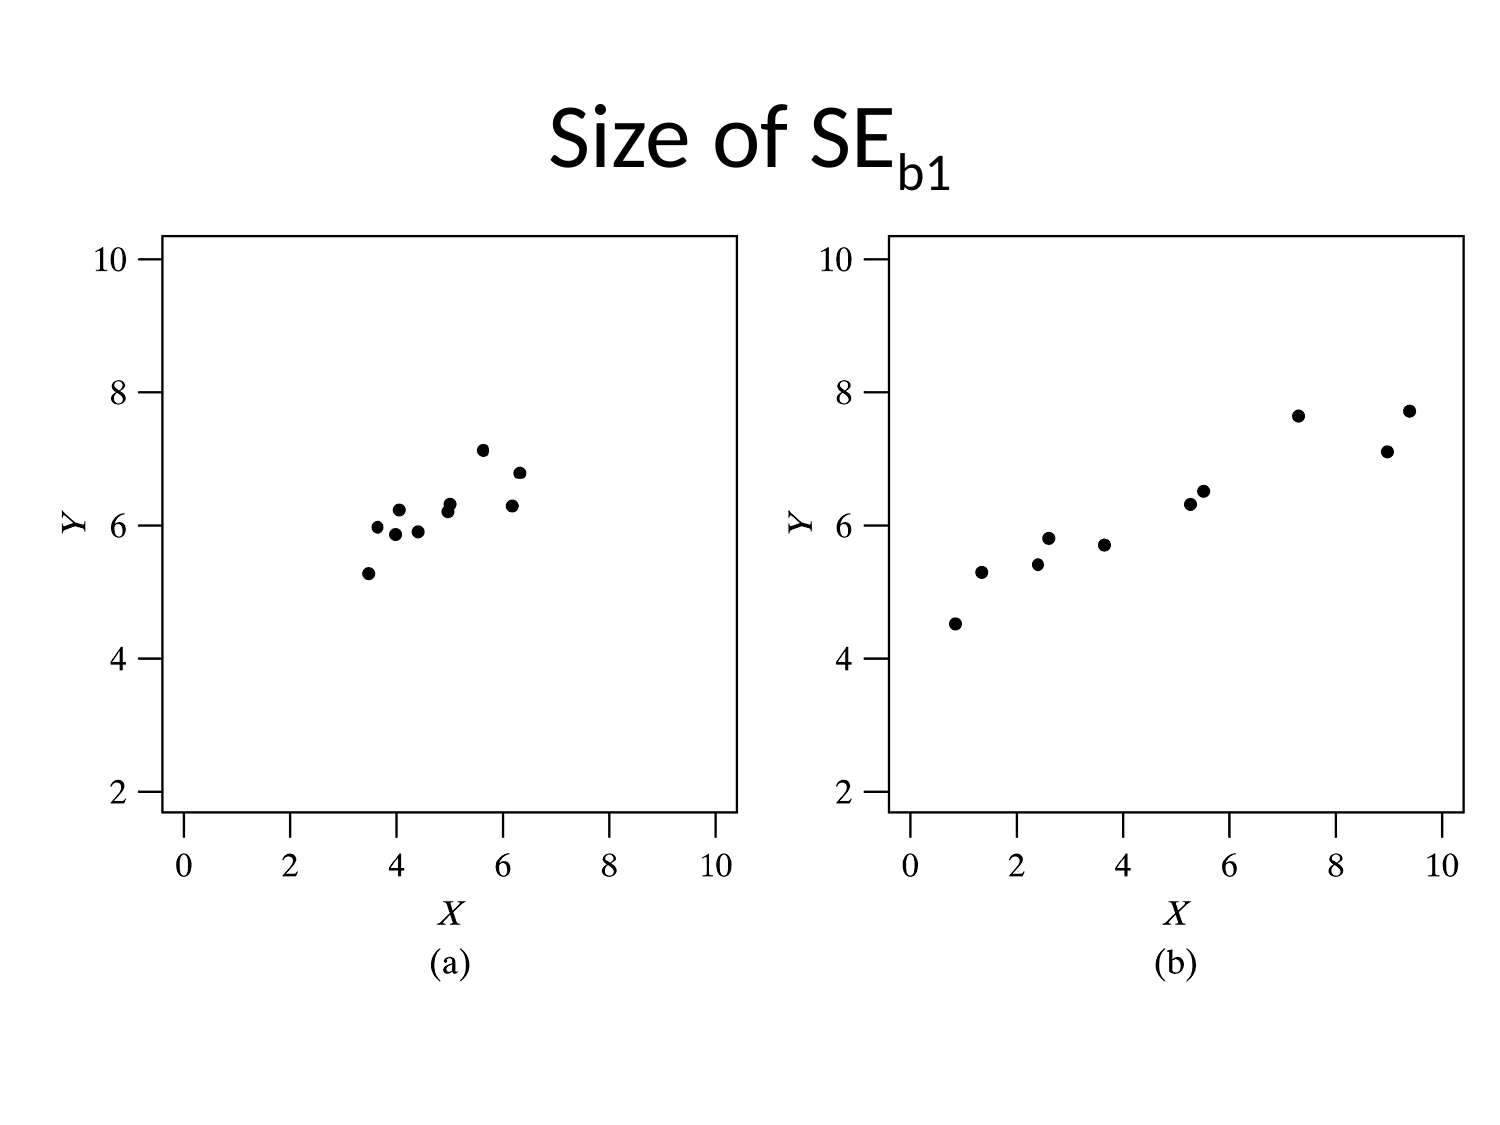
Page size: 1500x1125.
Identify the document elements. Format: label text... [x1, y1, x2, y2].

title Size of SEb1 [75, 45, 1425, 223]
picture [49, 224, 1476, 988]
